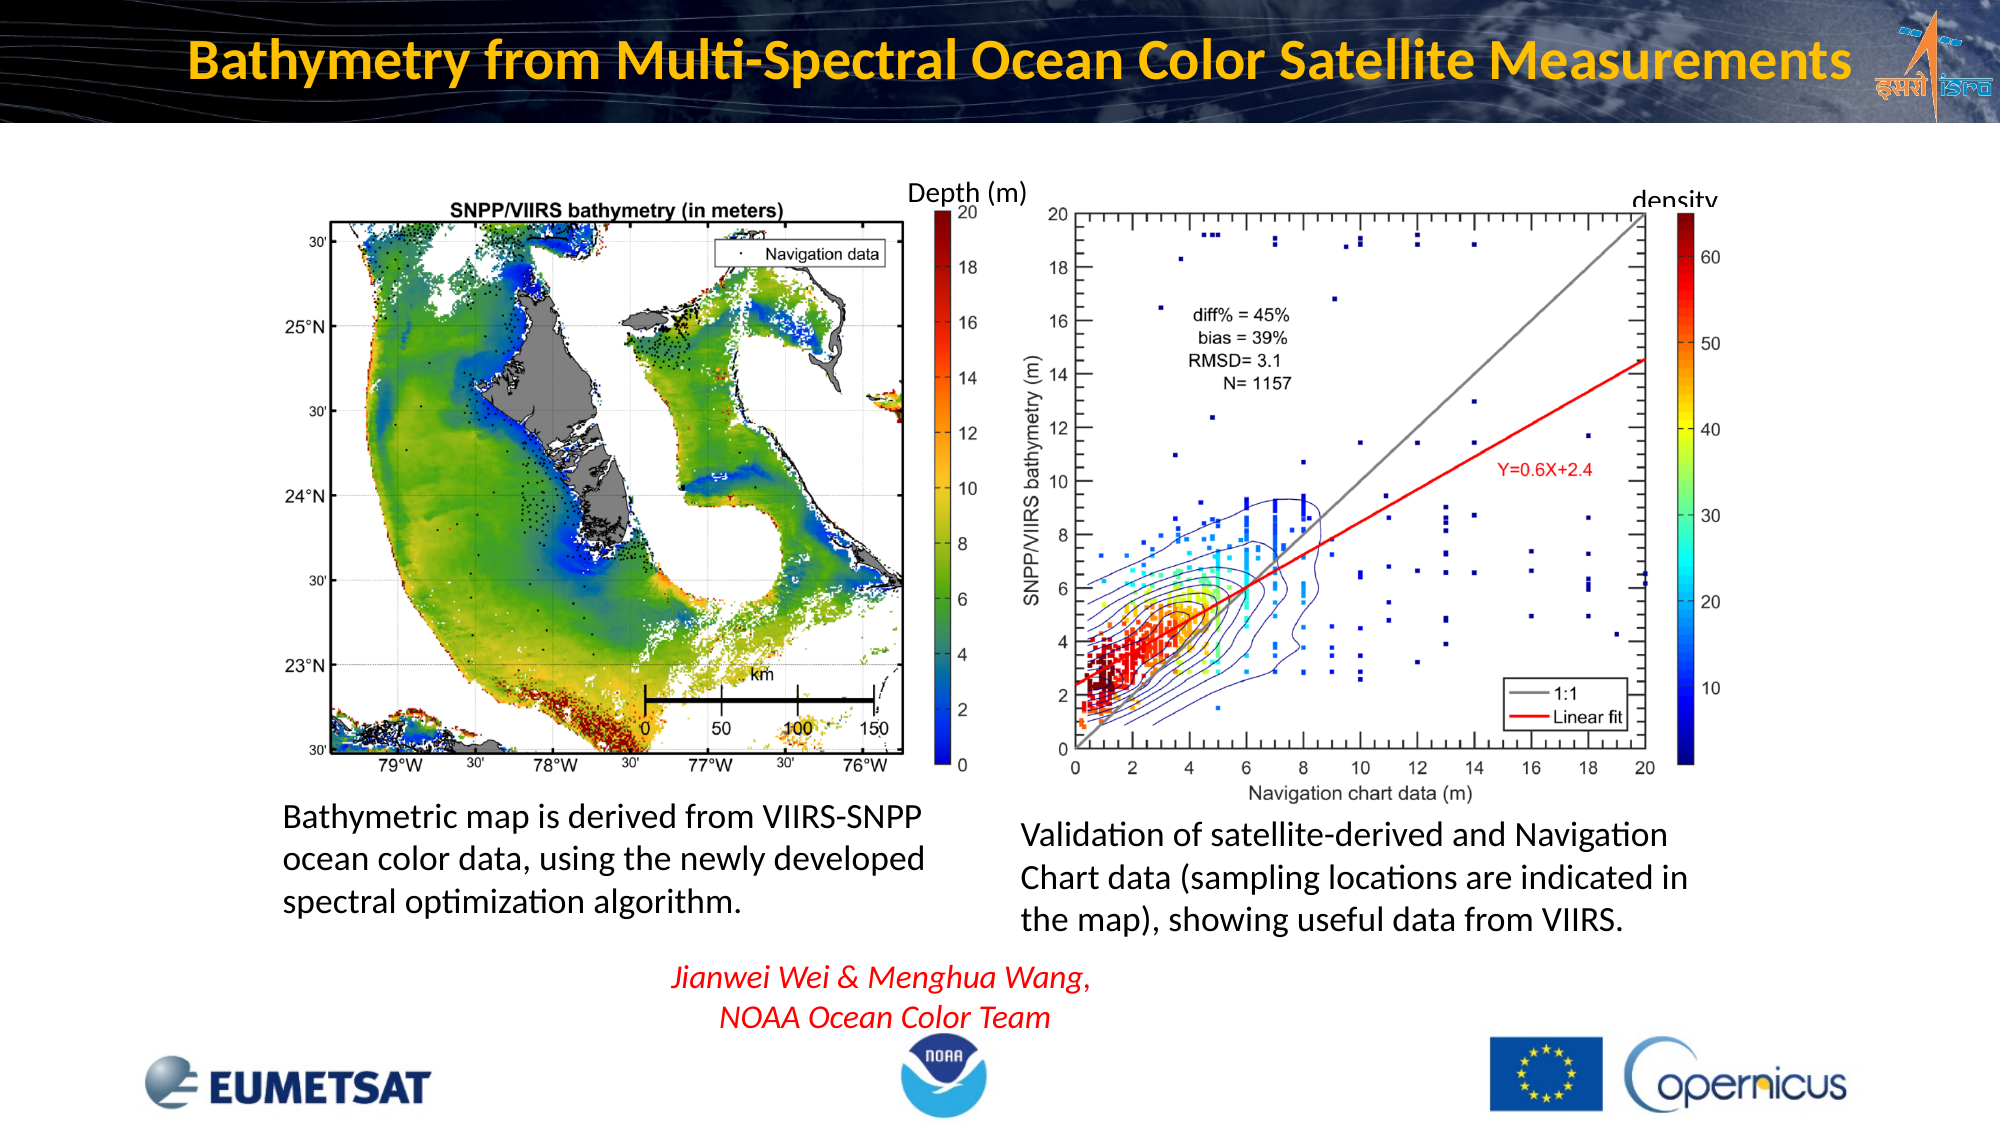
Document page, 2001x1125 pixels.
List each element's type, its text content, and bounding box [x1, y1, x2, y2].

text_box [285, 165, 1050, 772]
picture [0, 0, 2000, 131]
text_box Bathymetric map is derived from VIIRS-SNPP ocean color data, using the newly developed spectral optimization algorithm. [267, 785, 1023, 930]
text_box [1023, 173, 1737, 804]
text_box Jianwei Wei & Menghua Wang, NOAA Ocean Color Team [607, 947, 1163, 1027]
text_box Validation of satellite-derived and Navigation Chart data (sampling locations are indicated in the map), showing useful data from VIIRS. [1005, 803, 1738, 948]
picture [0, 1027, 2000, 1125]
